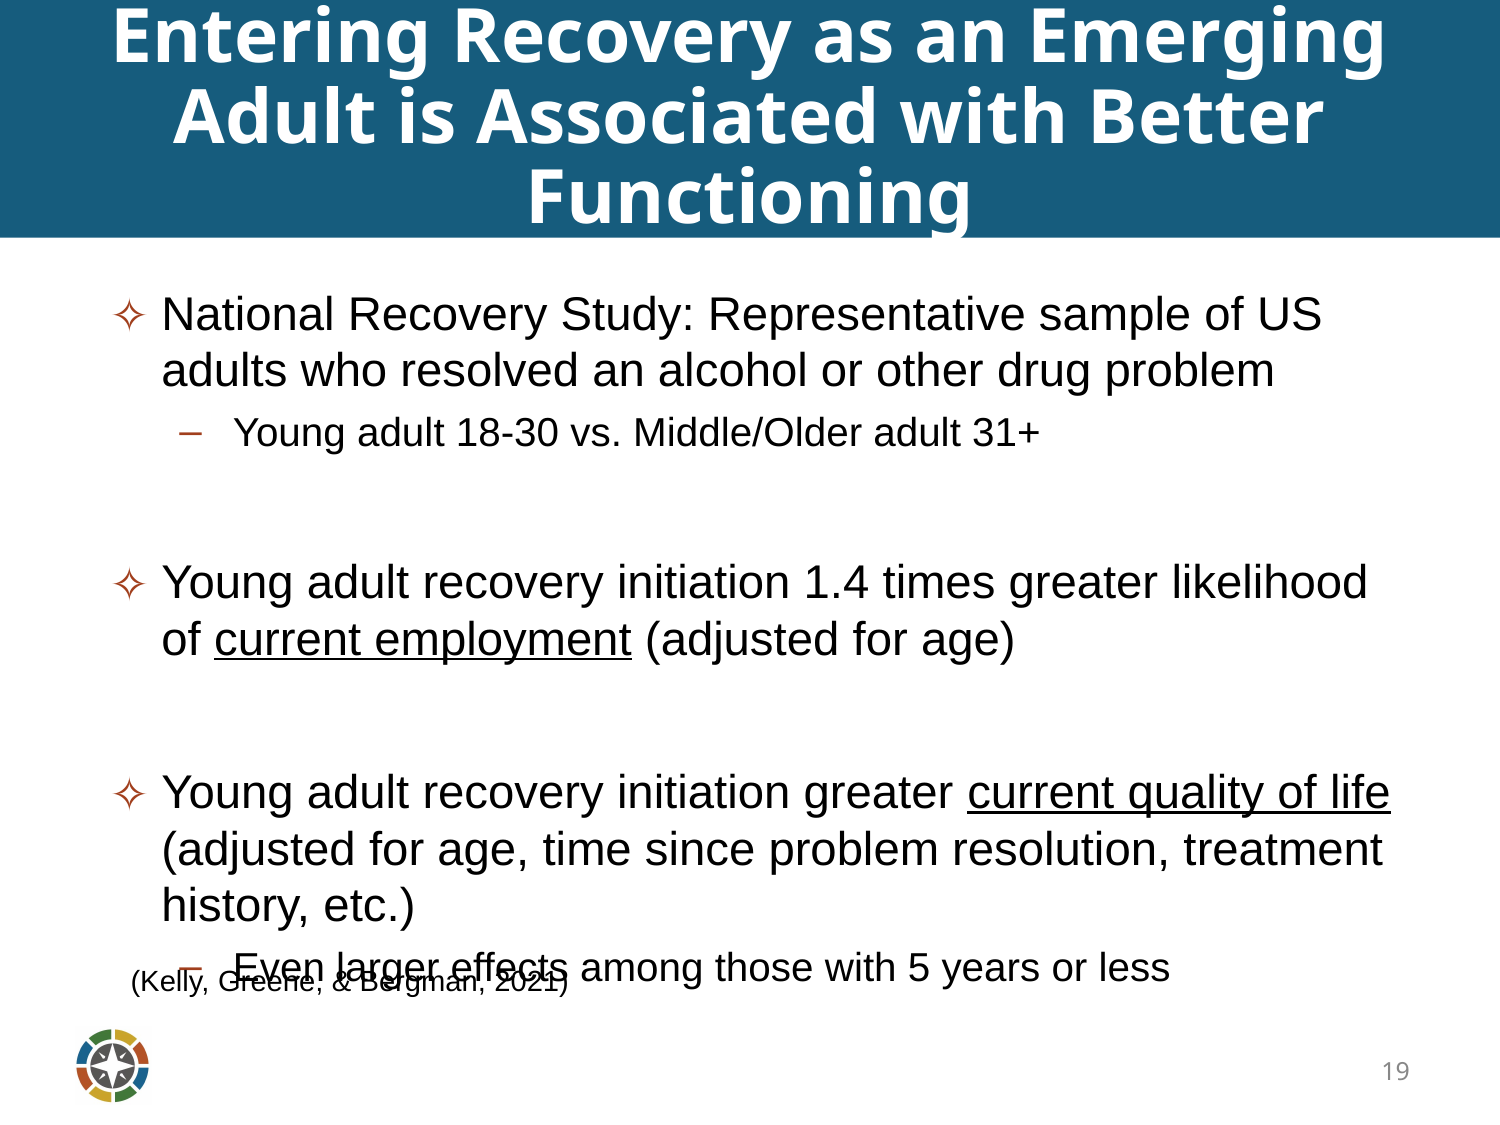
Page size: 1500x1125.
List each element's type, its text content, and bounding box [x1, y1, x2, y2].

title Entering Recovery as an Emerging Adult is Associated with Better Functioning [0, 0, 1500, 238]
list National Recovery Study: Representative sample of US adults who resolved an alcohol or other drug problem Young adult 18-30 vs. Middle/Older adult 31+ Young adult recovery initiation 1.4 times greater likelihood of current employment (adjusted for age) Young adult recovery initiation greater current quality of life (adjusted for age, time since problem resolution, treatment history, etc.) Even larger effects among those with 5 years or less [75, 275, 1425, 1005]
text_box (Kelly, Greene, & Bergman, 2021) [115, 954, 727, 1005]
slide_number 19 [1074, 1042, 1425, 1103]
picture [75, 1026, 152, 1105]
